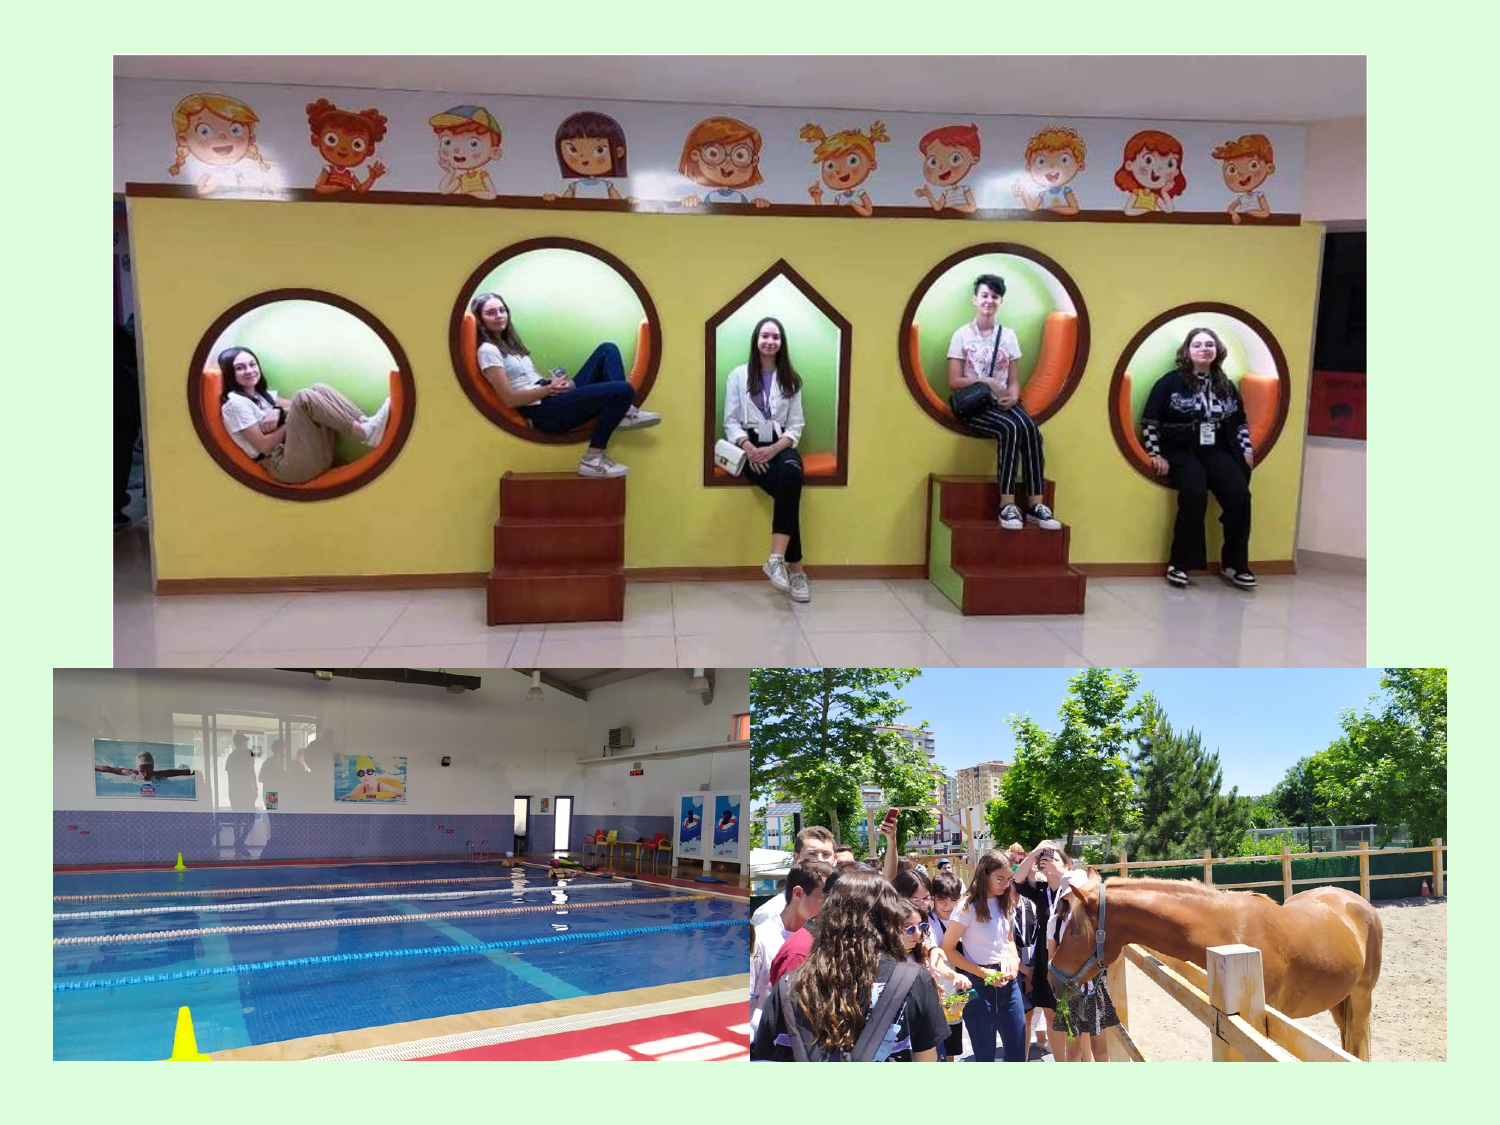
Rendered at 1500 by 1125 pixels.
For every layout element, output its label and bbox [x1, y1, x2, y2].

picture [52, 54, 1447, 1062]
